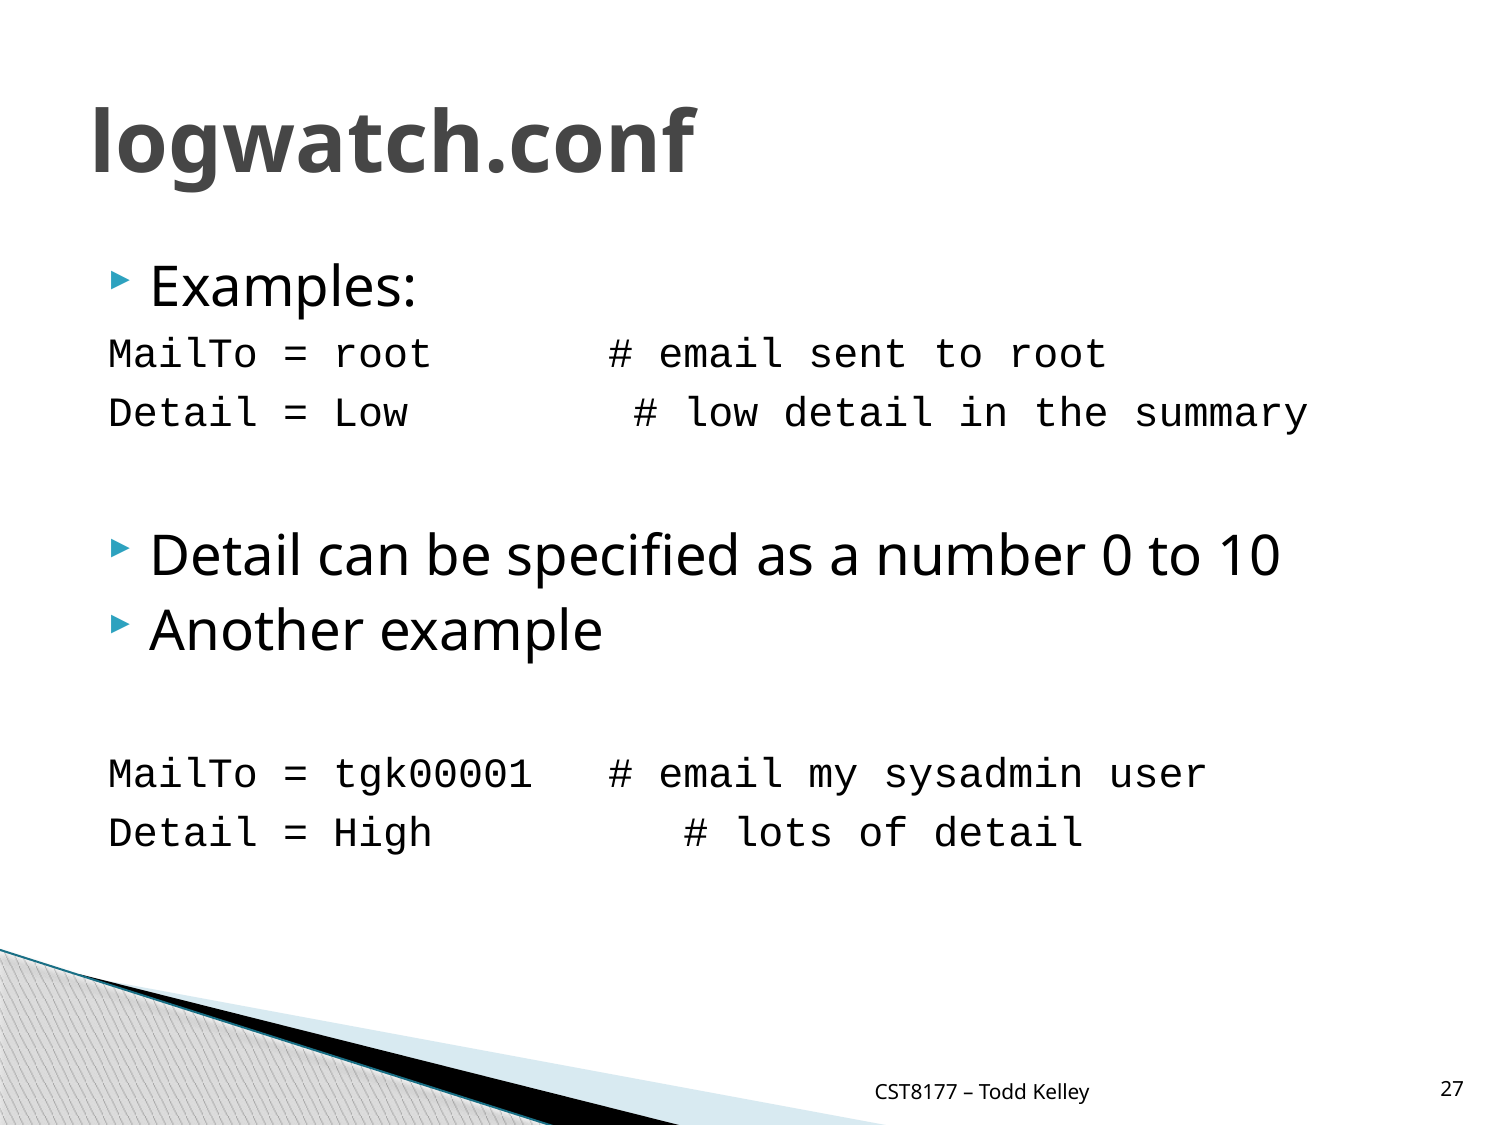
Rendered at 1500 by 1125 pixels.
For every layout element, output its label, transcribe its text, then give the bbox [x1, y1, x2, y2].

footer CST8177 – Todd Kelley [718, 1051, 1105, 1112]
title logwatch.conf [75, 45, 1425, 233]
list Examples: MailTo = root # email sent to root Detail = Low # low detail in the summary Detail can be specified as a number 0 to 10 Another example MailTo = tgk00001 # email my sysadmin user Detail = High # lots of detail [74, 242, 1426, 986]
slide_number 27 [1418, 1051, 1479, 1112]
